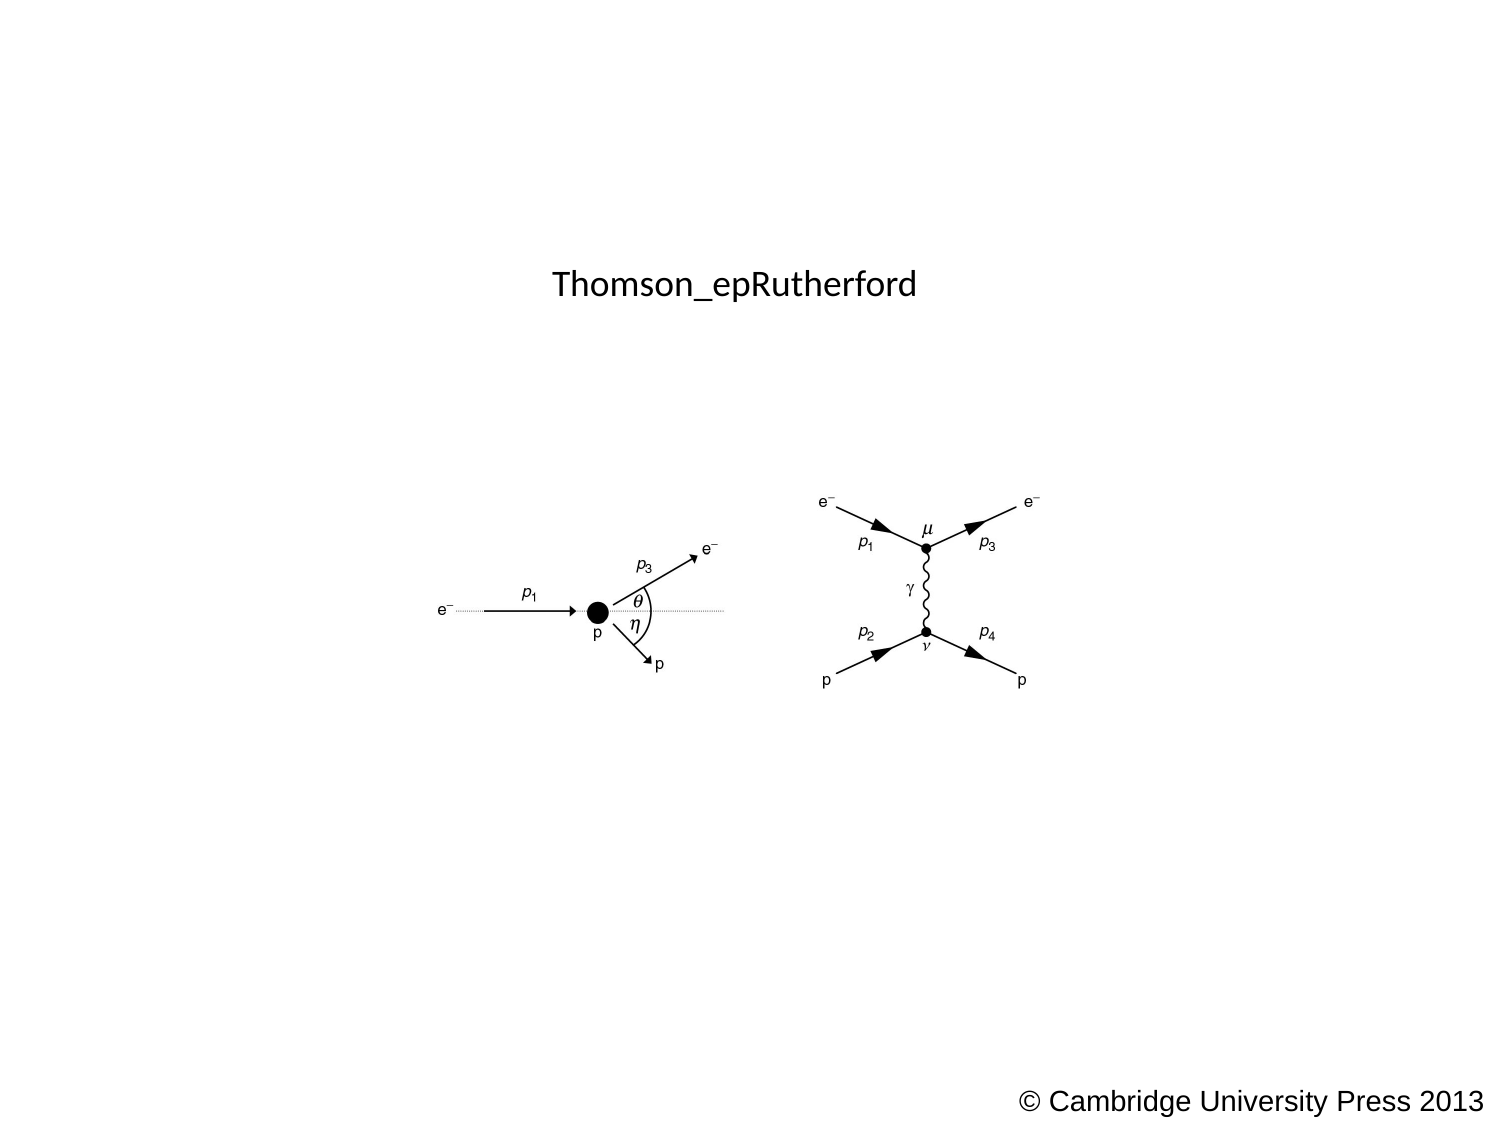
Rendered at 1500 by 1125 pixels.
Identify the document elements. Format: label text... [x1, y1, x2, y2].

text_box © Cambridge University Press 2013 [915, 1074, 1500, 1125]
picture [437, 486, 1041, 689]
text_box Thomson_epRutherford [537, 251, 963, 357]
